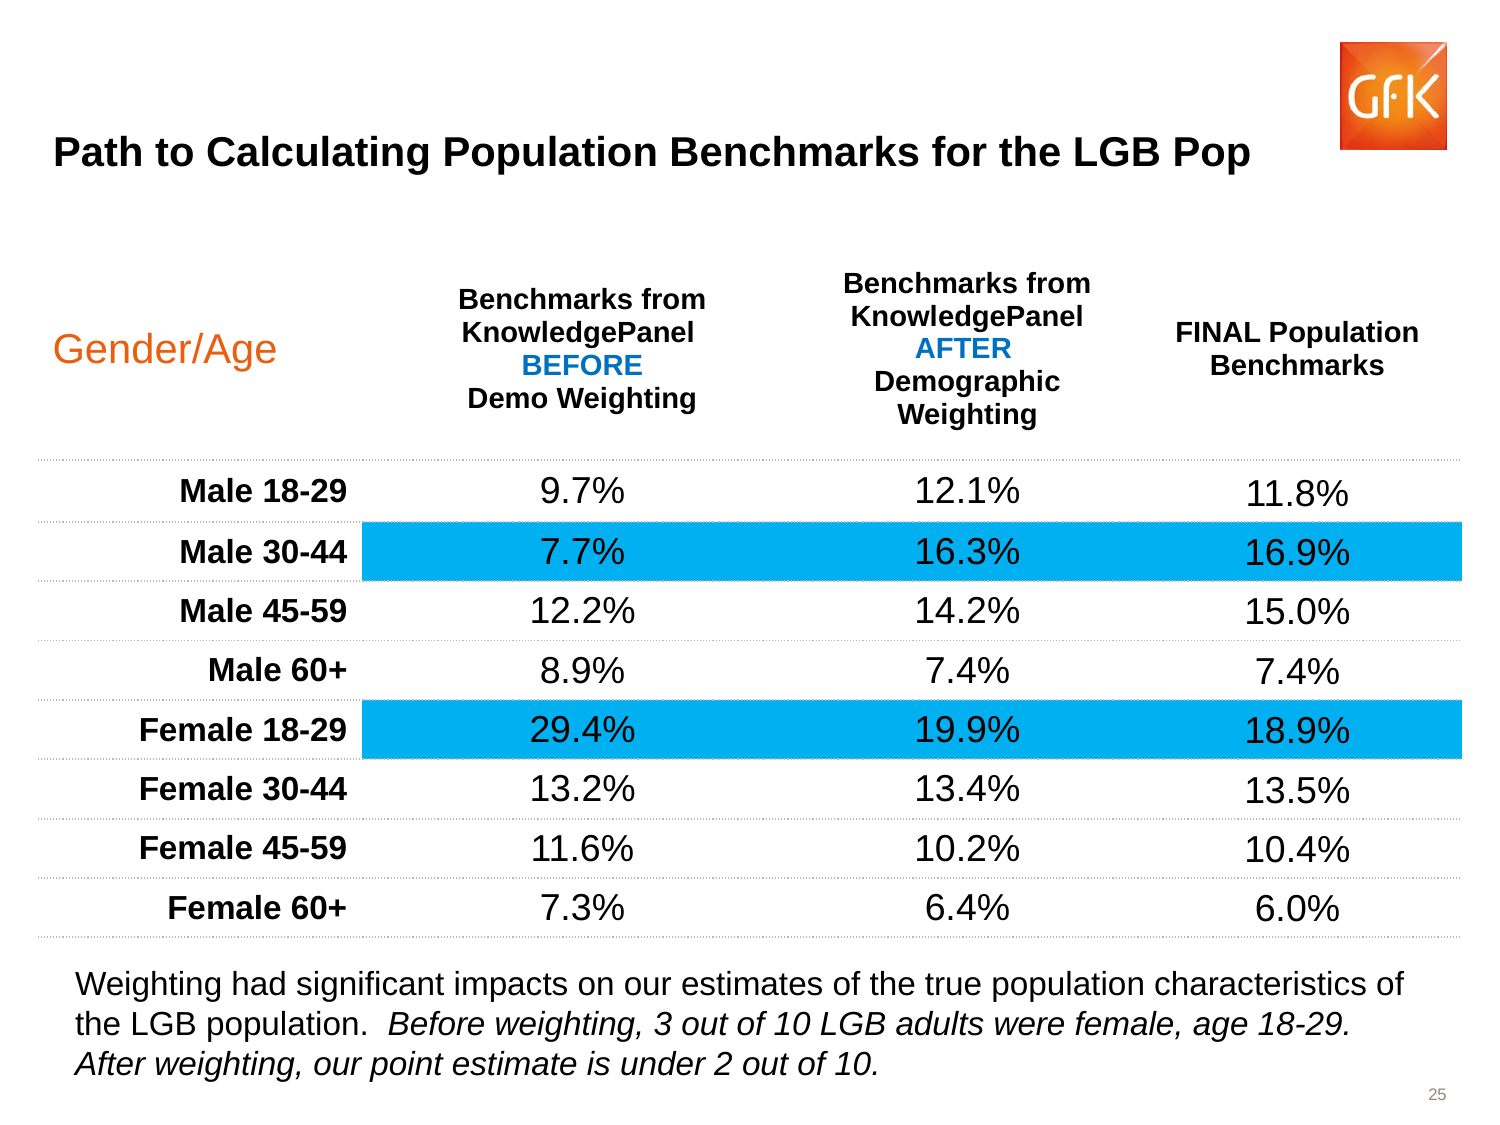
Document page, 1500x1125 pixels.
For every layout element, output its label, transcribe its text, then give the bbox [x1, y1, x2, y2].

table_cell 11.8% [1132, 460, 1462, 522]
table_cell 29.4% [362, 700, 802, 759]
table_header FINAL Population Benchmarks [1132, 238, 1462, 460]
table_cell 16.3% [802, 522, 1132, 581]
title Path to Calculating Population Benchmarks for the LGB Pop [53, 68, 1313, 175]
table_cell 12.1% [802, 460, 1132, 522]
table_cell 13.4% [802, 759, 1132, 819]
table_cell Male 45-59 [38, 581, 362, 641]
table_cell Male 30-44 [38, 522, 362, 581]
table_header Gender/Age [38, 238, 362, 460]
picture [1340, 42, 1447, 150]
table_cell 6.0% [1132, 878, 1462, 937]
table_cell Female 18-29 [38, 700, 362, 759]
table_cell 7.4% [802, 641, 1132, 700]
table_cell 19.9% [802, 700, 1132, 759]
table_header Benchmarks from KnowledgePanel BEFORE Demo Weighting [362, 238, 802, 460]
table_cell Female 30-44 [38, 759, 362, 819]
table_cell 15.0% [1132, 581, 1462, 641]
table_cell 8.9% [362, 641, 802, 700]
table_cell 10.2% [802, 819, 1132, 878]
table_cell 11.6% [362, 819, 802, 878]
table_cell 13.5% [1132, 759, 1462, 819]
table_cell 12.2% [362, 581, 802, 641]
table_cell 10.4% [1132, 819, 1462, 878]
table_header Benchmarks from KnowledgePanel AFTER Demographic Weighting [802, 238, 1132, 460]
table_cell Female 60+ [38, 878, 362, 937]
text_box Weighting had significant impacts on our estimates of the true population characteristics of the LGB population. Before weighting, 3 out of 10 LGB adults were female, age 18-29. After weighting, our point estimate is under 2 out of 10. [74, 962, 1438, 1100]
table_cell Male 18-29 [38, 460, 362, 522]
table_cell 7.3% [362, 878, 802, 937]
table_cell 7.7% [362, 522, 802, 581]
table_cell Male 60+ [38, 641, 362, 700]
table_cell 9.7% [362, 460, 802, 522]
table_cell 18.9% [1132, 700, 1462, 759]
table_cell 7.4% [1132, 641, 1462, 700]
table_cell Female 45-59 [38, 819, 362, 878]
table_cell 16.9% [1132, 522, 1462, 581]
table_cell 14.2% [802, 581, 1132, 641]
table_cell 13.2% [362, 759, 802, 819]
table_cell 6.4% [802, 878, 1132, 937]
